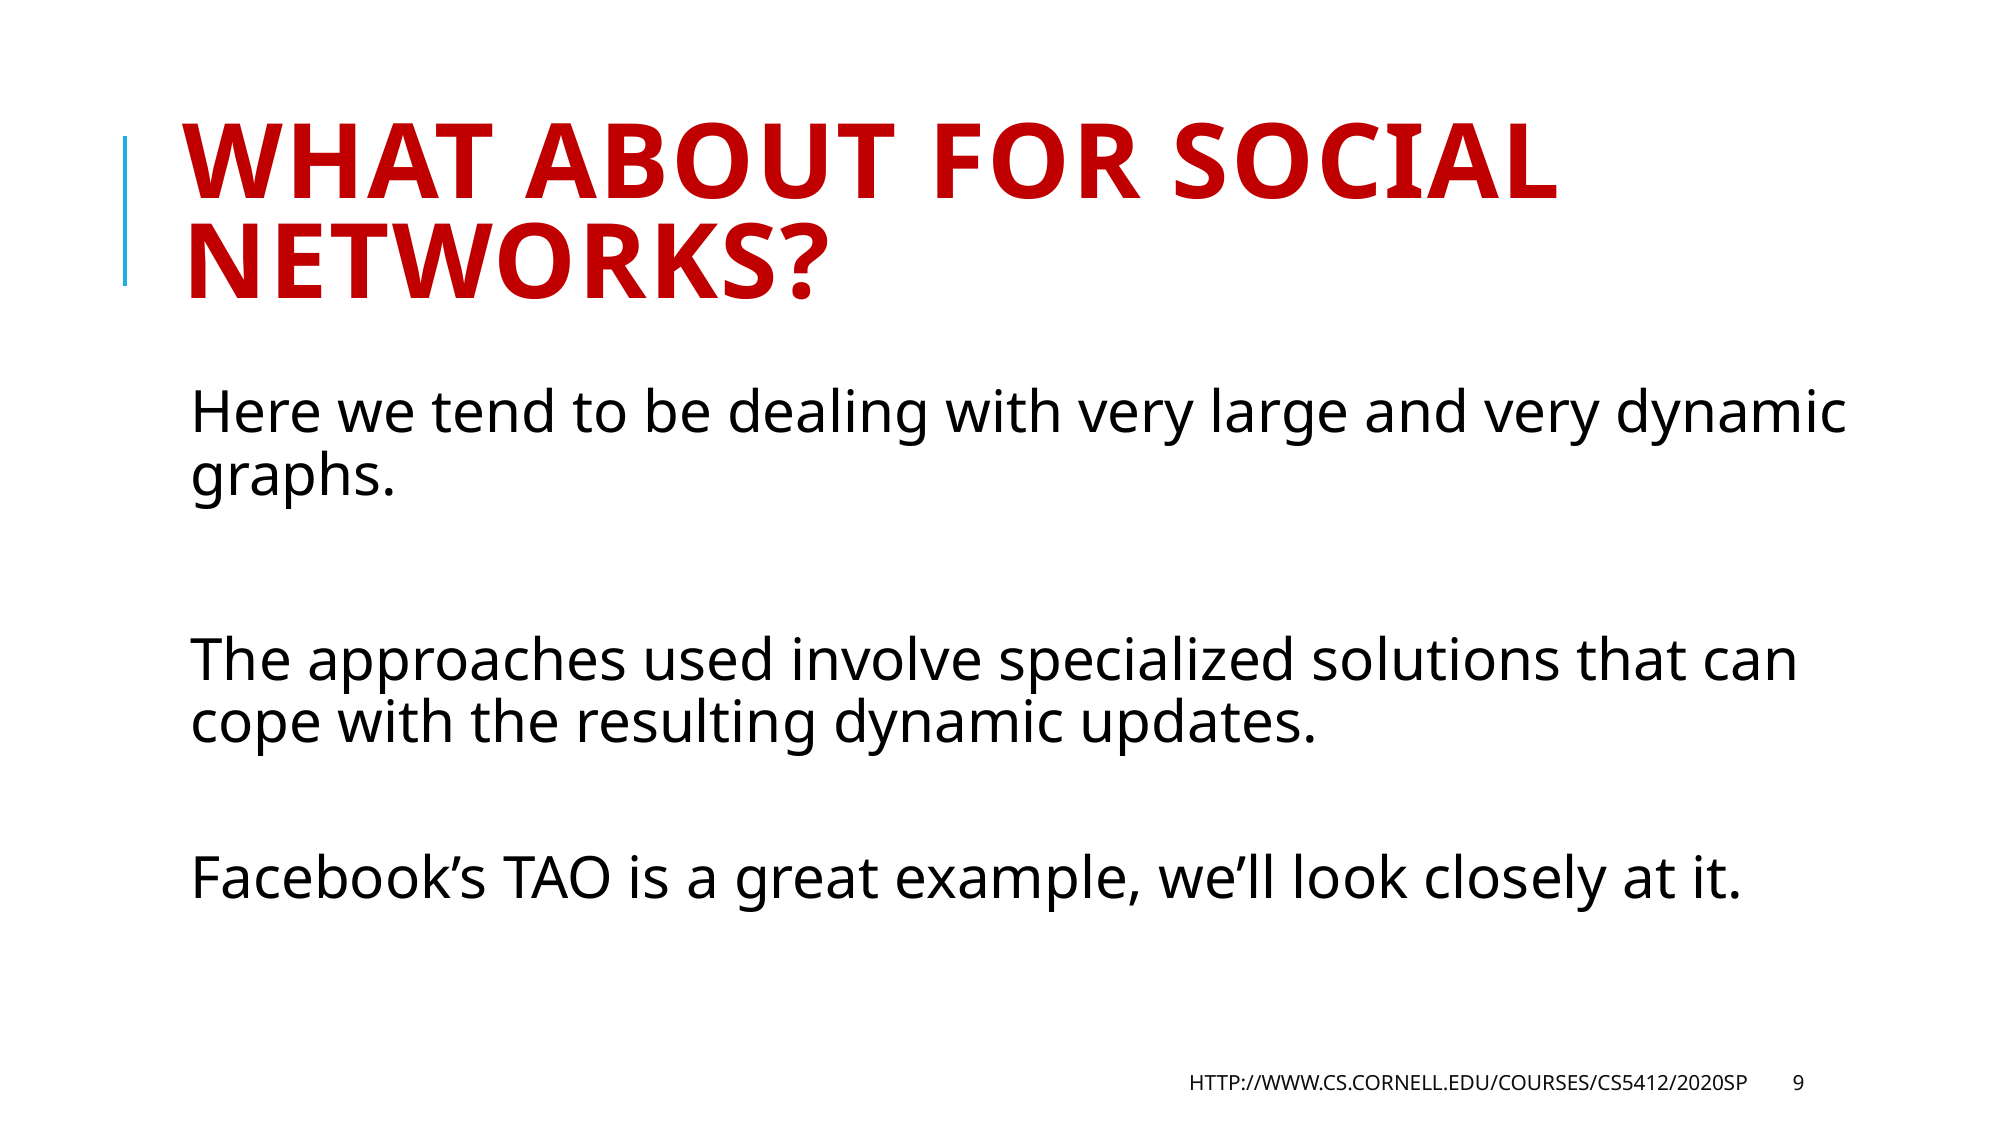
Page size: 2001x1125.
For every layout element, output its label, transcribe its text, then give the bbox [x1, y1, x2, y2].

list Here we tend to be dealing with very large and very dynamic graphs. The approaches used involve specialized solutions that can cope with the resulting dynamic updates. Facebook’s TAO is a great example, we’ll look closely at it. [168, 375, 1938, 1035]
footer http://www.cs.cornell.edu/courses/cs5412/2020sp [794, 1061, 1763, 1107]
slide_number 9 [1777, 1061, 1938, 1107]
title What about for social networks? [168, 96, 1938, 342]
